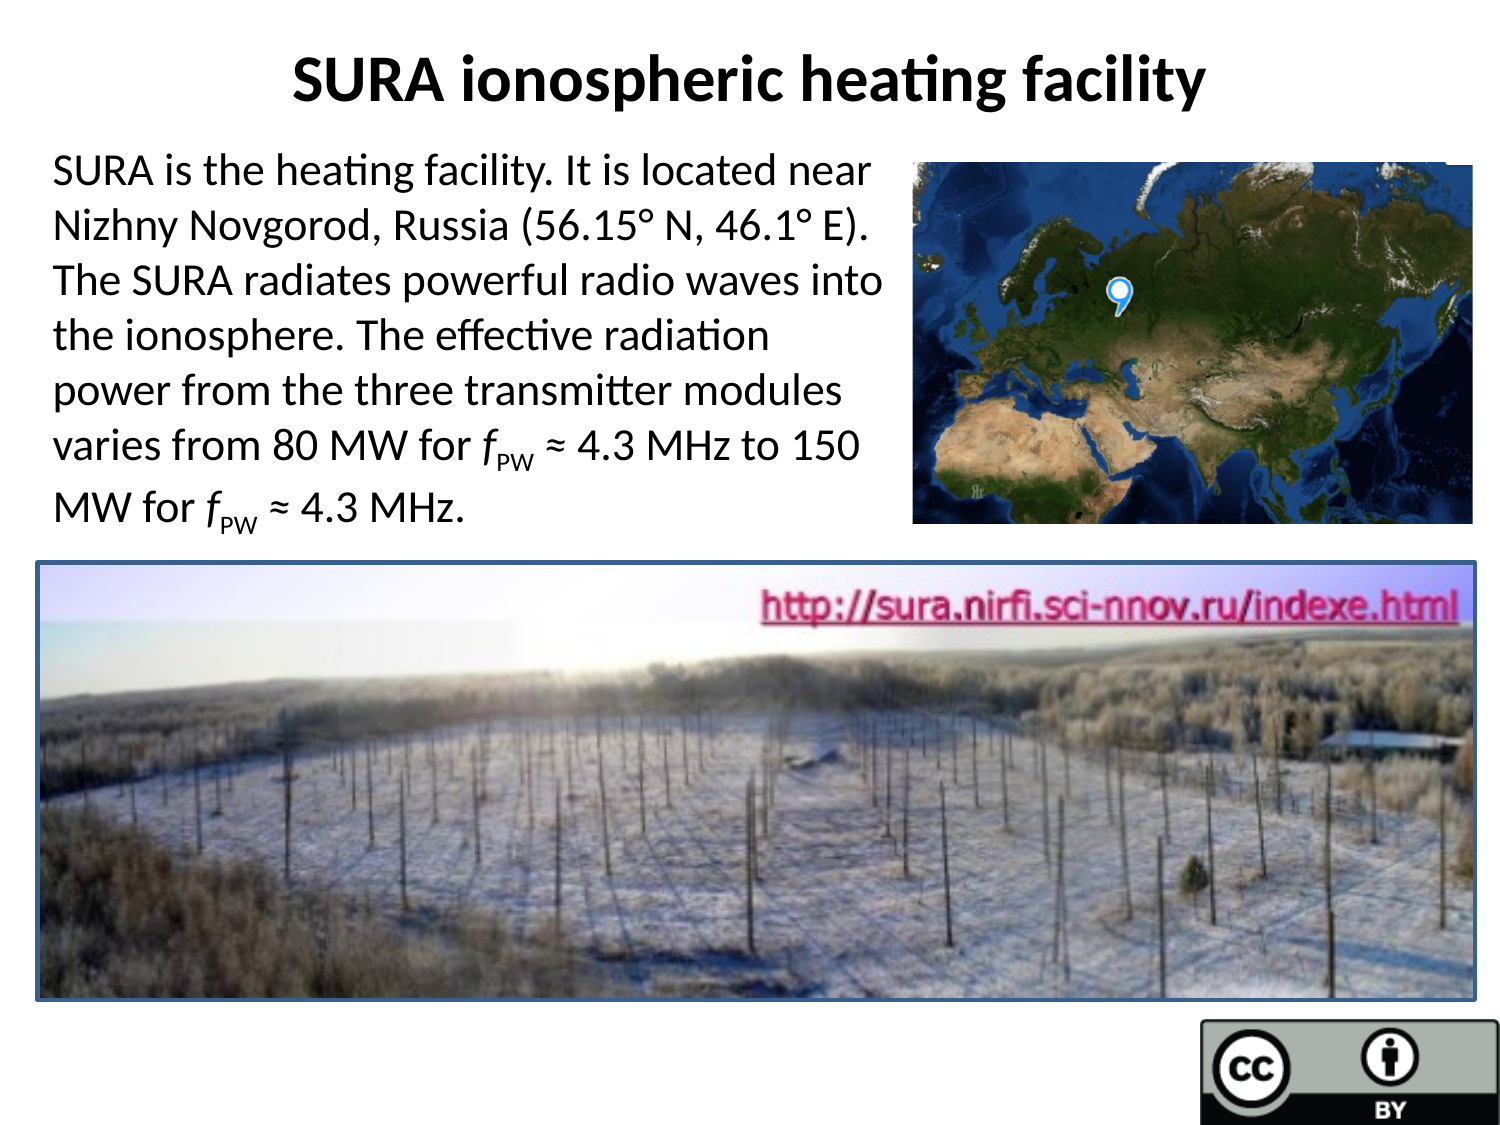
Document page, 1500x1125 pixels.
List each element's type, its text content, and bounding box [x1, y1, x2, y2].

picture [37, 562, 1476, 1001]
title SURA ionospheric heating facility [75, 0, 1425, 150]
picture [912, 162, 1473, 524]
picture [1199, 1019, 1500, 1125]
text_box SURA is the heating facility. It is located near Nizhny Novgorod, Russia (56.15° N, 46.1° E). The SURA radiates powerful radio waves into the ionosphere. The effective radiation power from the three transmitter modules varies from 80 MW for fPW ≈ 4.3 MHz to 150 MW for fPW ≈ 4.3 MHz. [37, 131, 900, 547]
